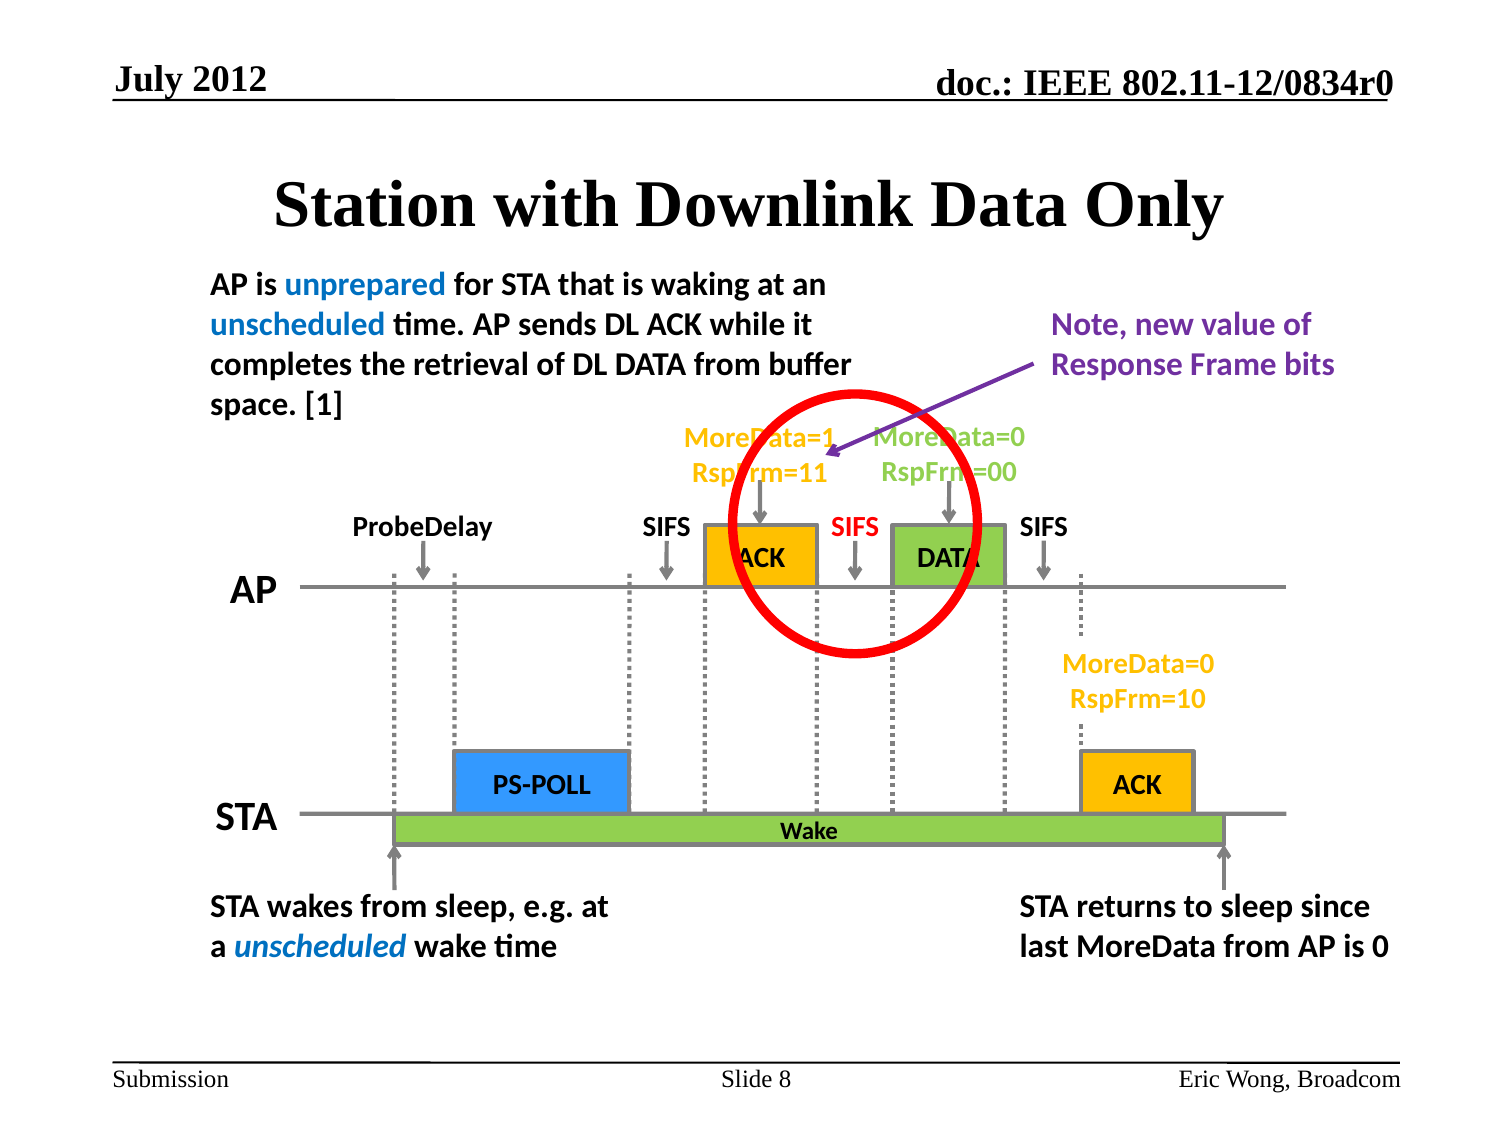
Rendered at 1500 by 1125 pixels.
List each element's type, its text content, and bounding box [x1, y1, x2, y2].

footer Eric Wong, Broadcom [878, 1061, 1402, 1093]
title Station with Downlink Data Only [112, 112, 1388, 288]
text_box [195, 253, 1426, 973]
slide_number Slide 8 [712, 1061, 800, 1123]
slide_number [114, 54, 423, 100]
